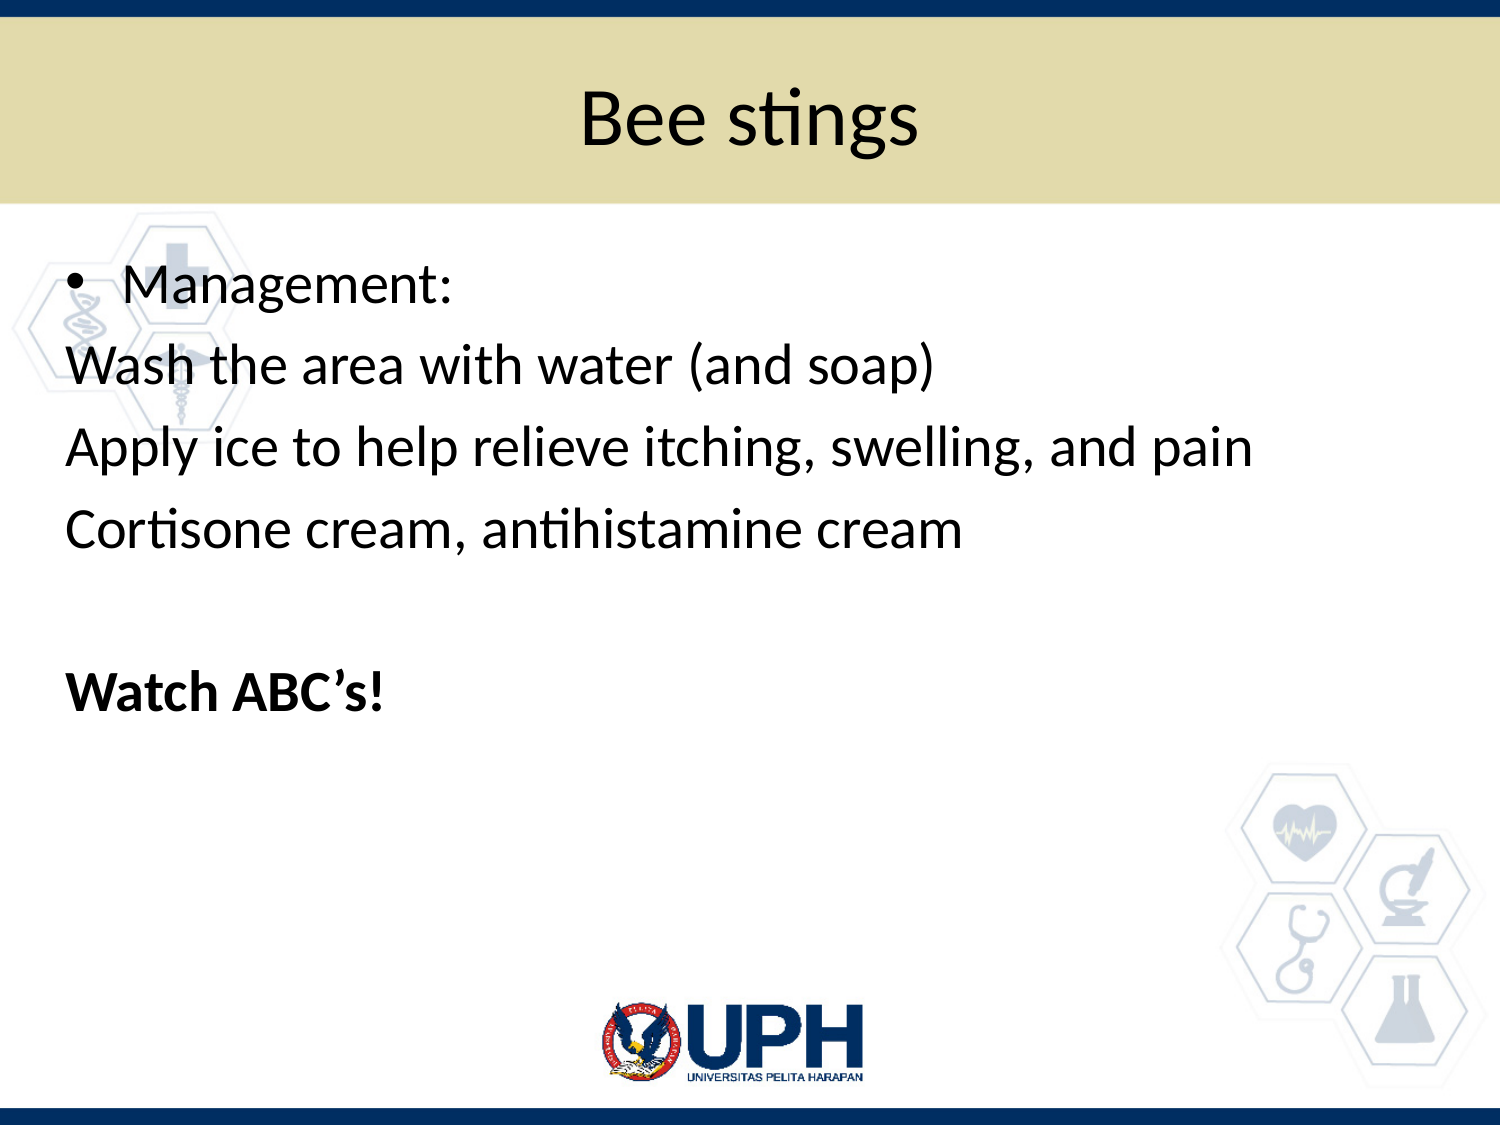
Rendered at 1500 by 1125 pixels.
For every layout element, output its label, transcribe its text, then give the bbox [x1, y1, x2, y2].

picture [0, 0, 1500, 1125]
title Bee stings [50, 37, 1450, 188]
list Management: Wash the area with water (and soap) Apply ice to help relieve itching, swelling, and pain Cortisone cream, antihistamine cream Watch ABC’s! [50, 237, 1450, 1005]
